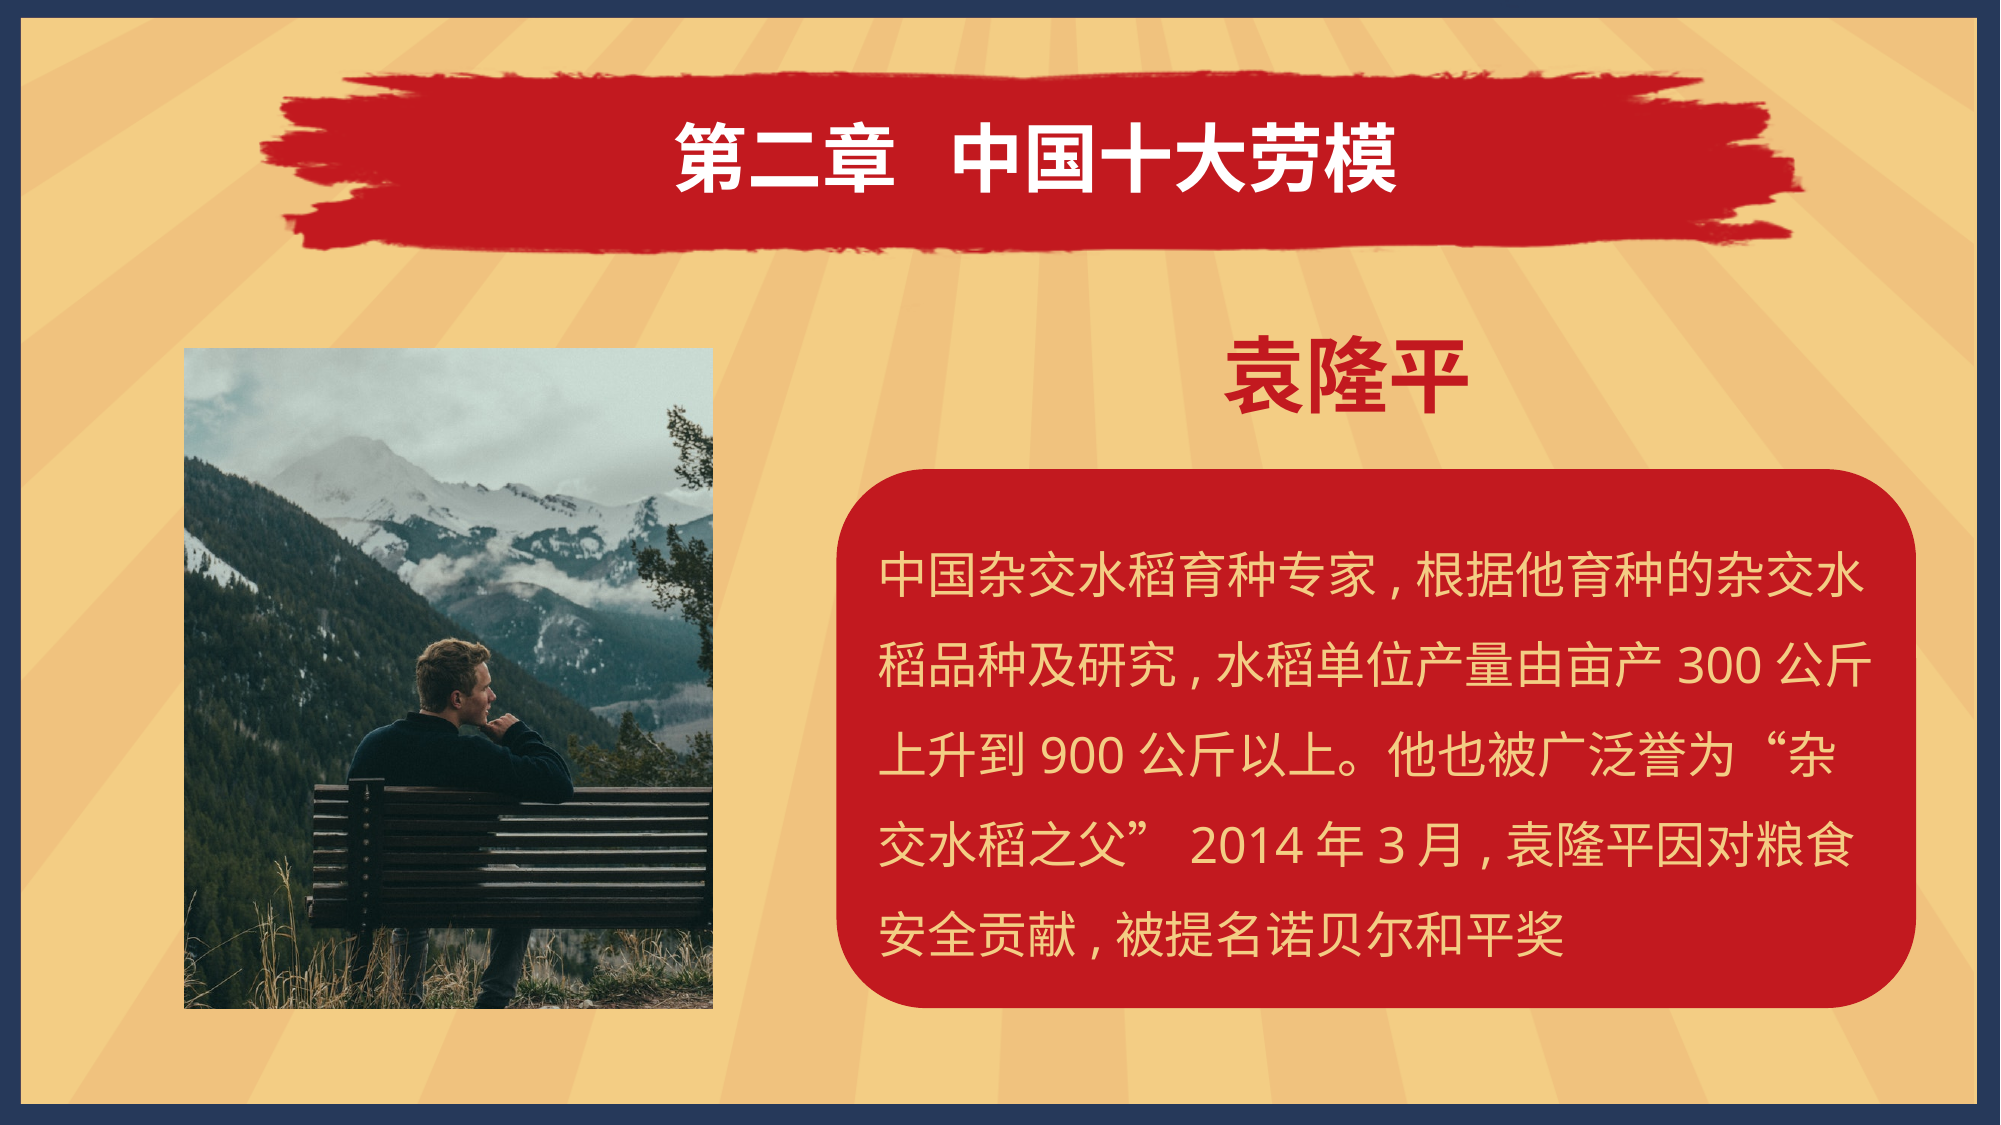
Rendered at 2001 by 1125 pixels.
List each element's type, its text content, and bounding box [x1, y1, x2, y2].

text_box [258, 0, 1814, 312]
text_box 中国杂交水稻育种专家,根据他育种的杂交水稻品种及研究,水稻单位产量由亩产300公斤上升到900公斤以上。他也被广泛誉为“杂交水稻之父”2014年3月,袁隆平因对粮食安全贡献,被提名诺贝尔和平奖 [835, 468, 1918, 1010]
text_box 袁隆平 [919, 312, 1775, 400]
picture [184, 348, 713, 1009]
